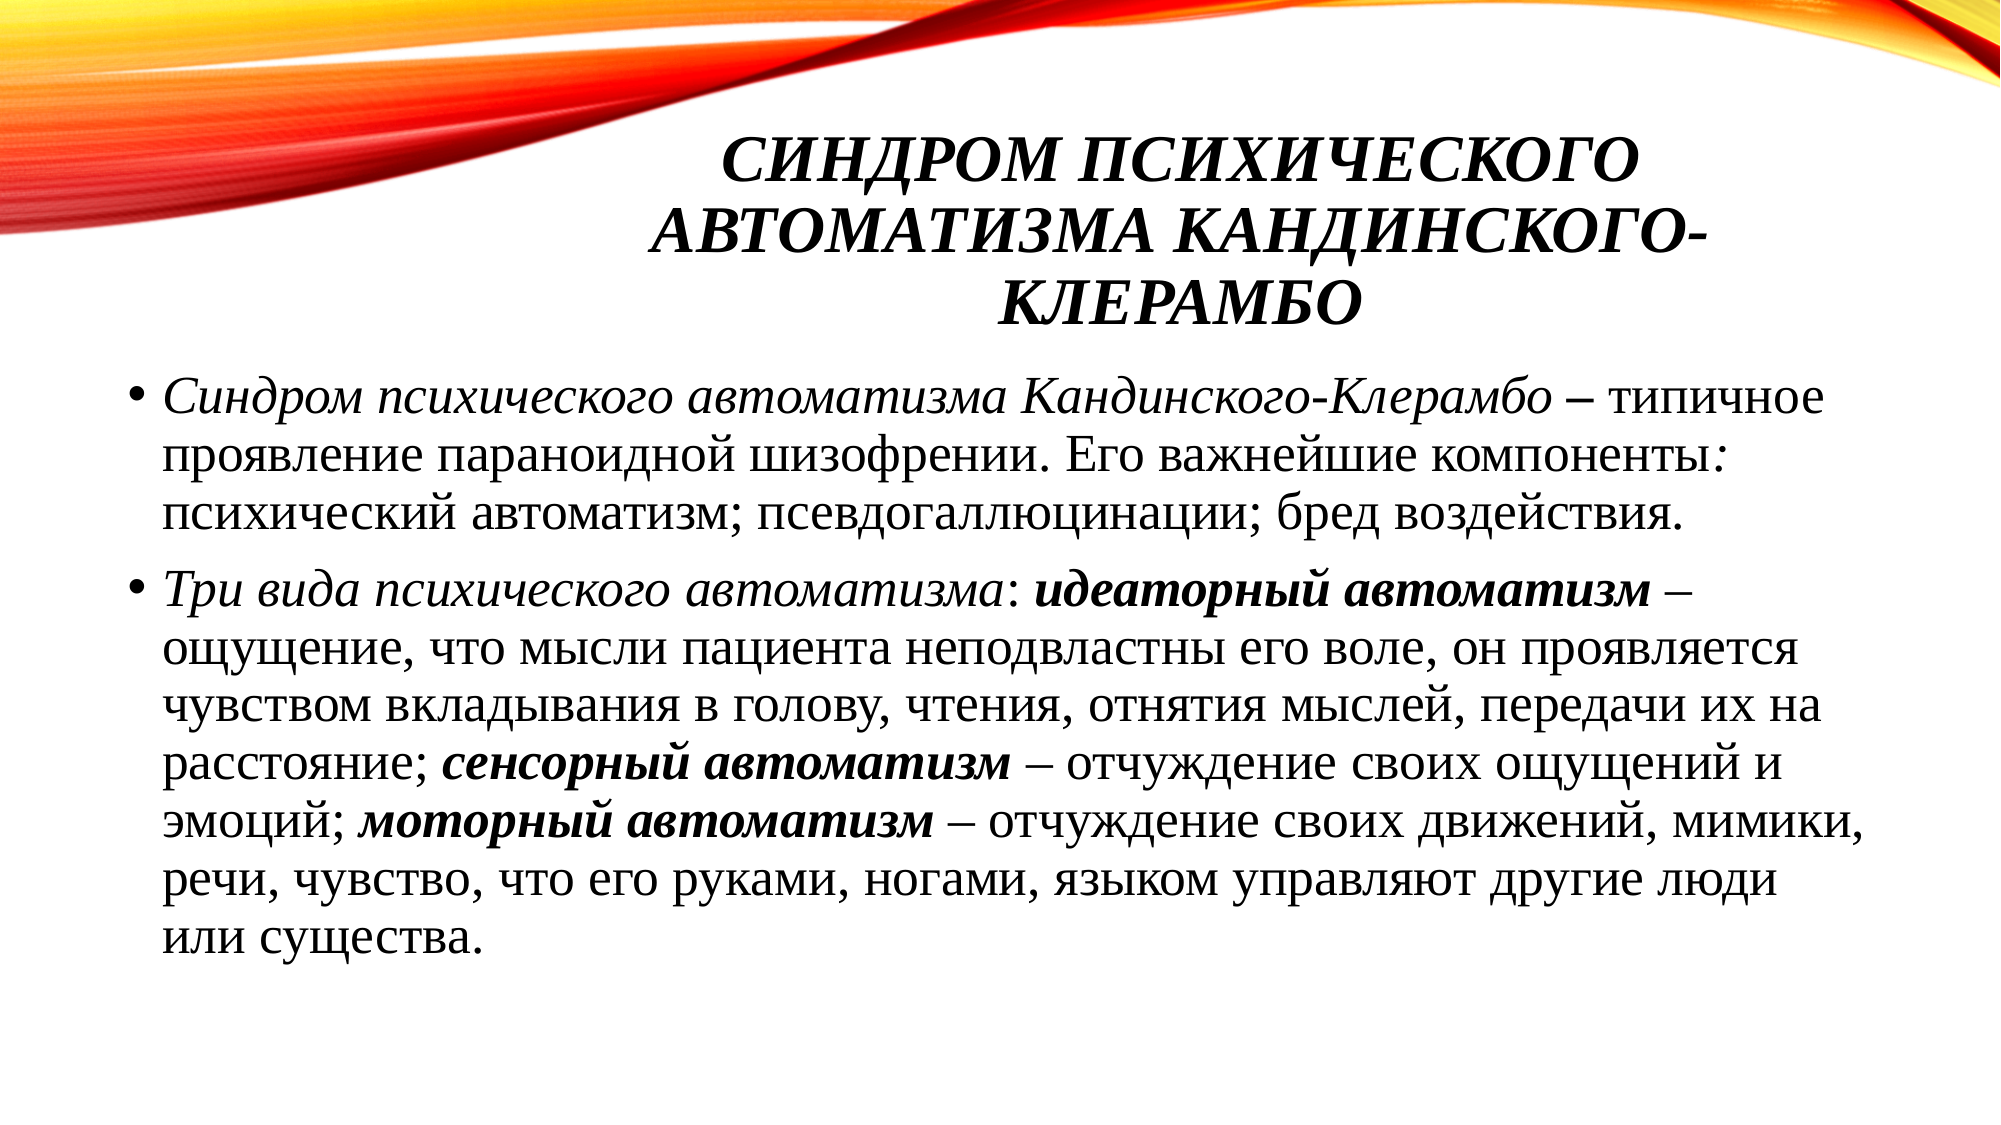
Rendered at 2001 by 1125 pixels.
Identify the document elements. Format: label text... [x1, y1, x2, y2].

list Синдром психического автоматизма Кандинского-Клерамбо – типичное проявление параноидной шизофрении. Его важнейшие компоненты: психический автоматизм; псевдогаллюцинации; бред воздействия. Три вида психического автоматизма: идеаторный автоматизм – ощущение, что мысли пациента неподвластны его воле, он проявляется чувством вкладывания в голову, чтения, отнятия мыслей, передачи их на расстояние; сенсорный автоматизм – отчуждение своих ощущений и эмоций; моторный автоматизм – отчуждение своих движений, мимики, речи, чувство, что его руками, ногами, языком управляют другие люди или существа. [112, 360, 1888, 1021]
title Синдром психического автоматизма Кандинского- Клерамбо [474, 125, 1888, 338]
picture [0, 0, 2000, 237]
